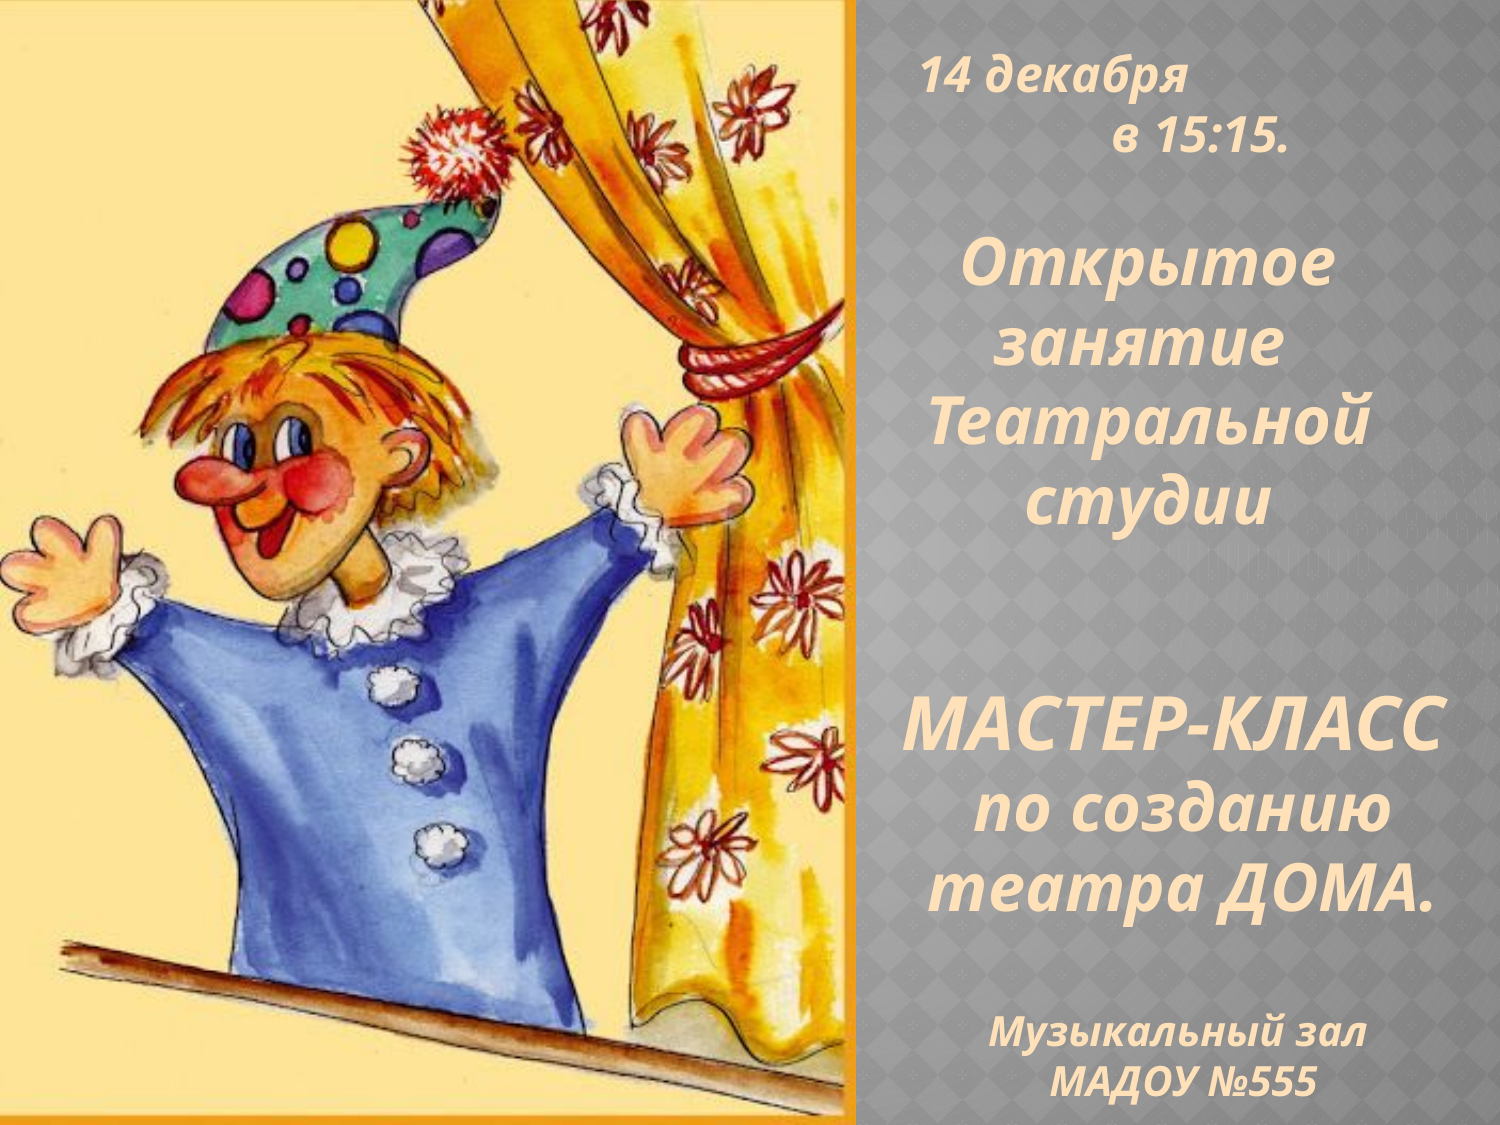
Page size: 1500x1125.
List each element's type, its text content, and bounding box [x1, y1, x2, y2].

text_box 14 декабря в 15:15. [902, 35, 1430, 170]
text_box МАСТЕР-КЛАСС по созданию театра ДОМА. Музыкальный зал МАДОУ №555 [867, 667, 1500, 1113]
picture [0, 0, 856, 1125]
text_box Открытое занятие Театральной студии [861, 210, 1454, 546]
